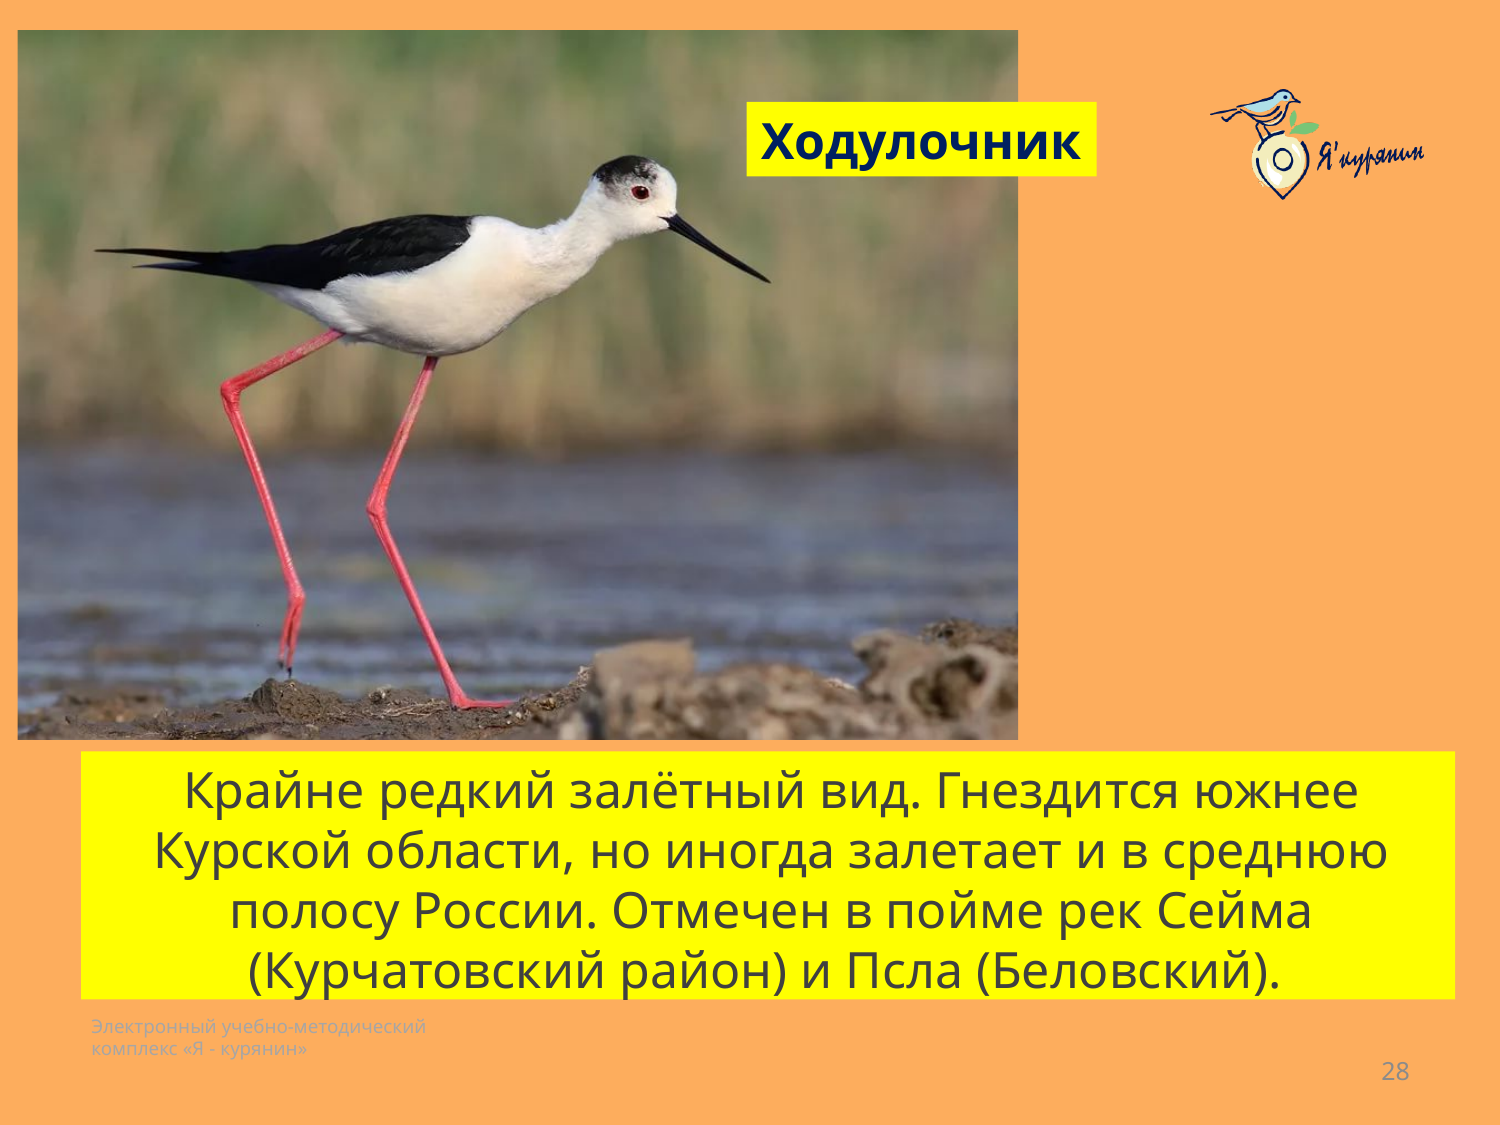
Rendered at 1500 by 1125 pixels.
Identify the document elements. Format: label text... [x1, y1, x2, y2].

text_box Ходулочник [1024, 101, 1097, 177]
list Крайне редкий залётный вид. Гнездится южнее Курской области, но иногда залетает и в среднюю полосу России. Отмечен в пойме рек Сейма (Курчатовский район) и Псла (Беловский). [81, 751, 1456, 1000]
picture [1210, 89, 1424, 200]
picture [17, 30, 1019, 740]
slide_number 28 [1074, 1042, 1425, 1103]
